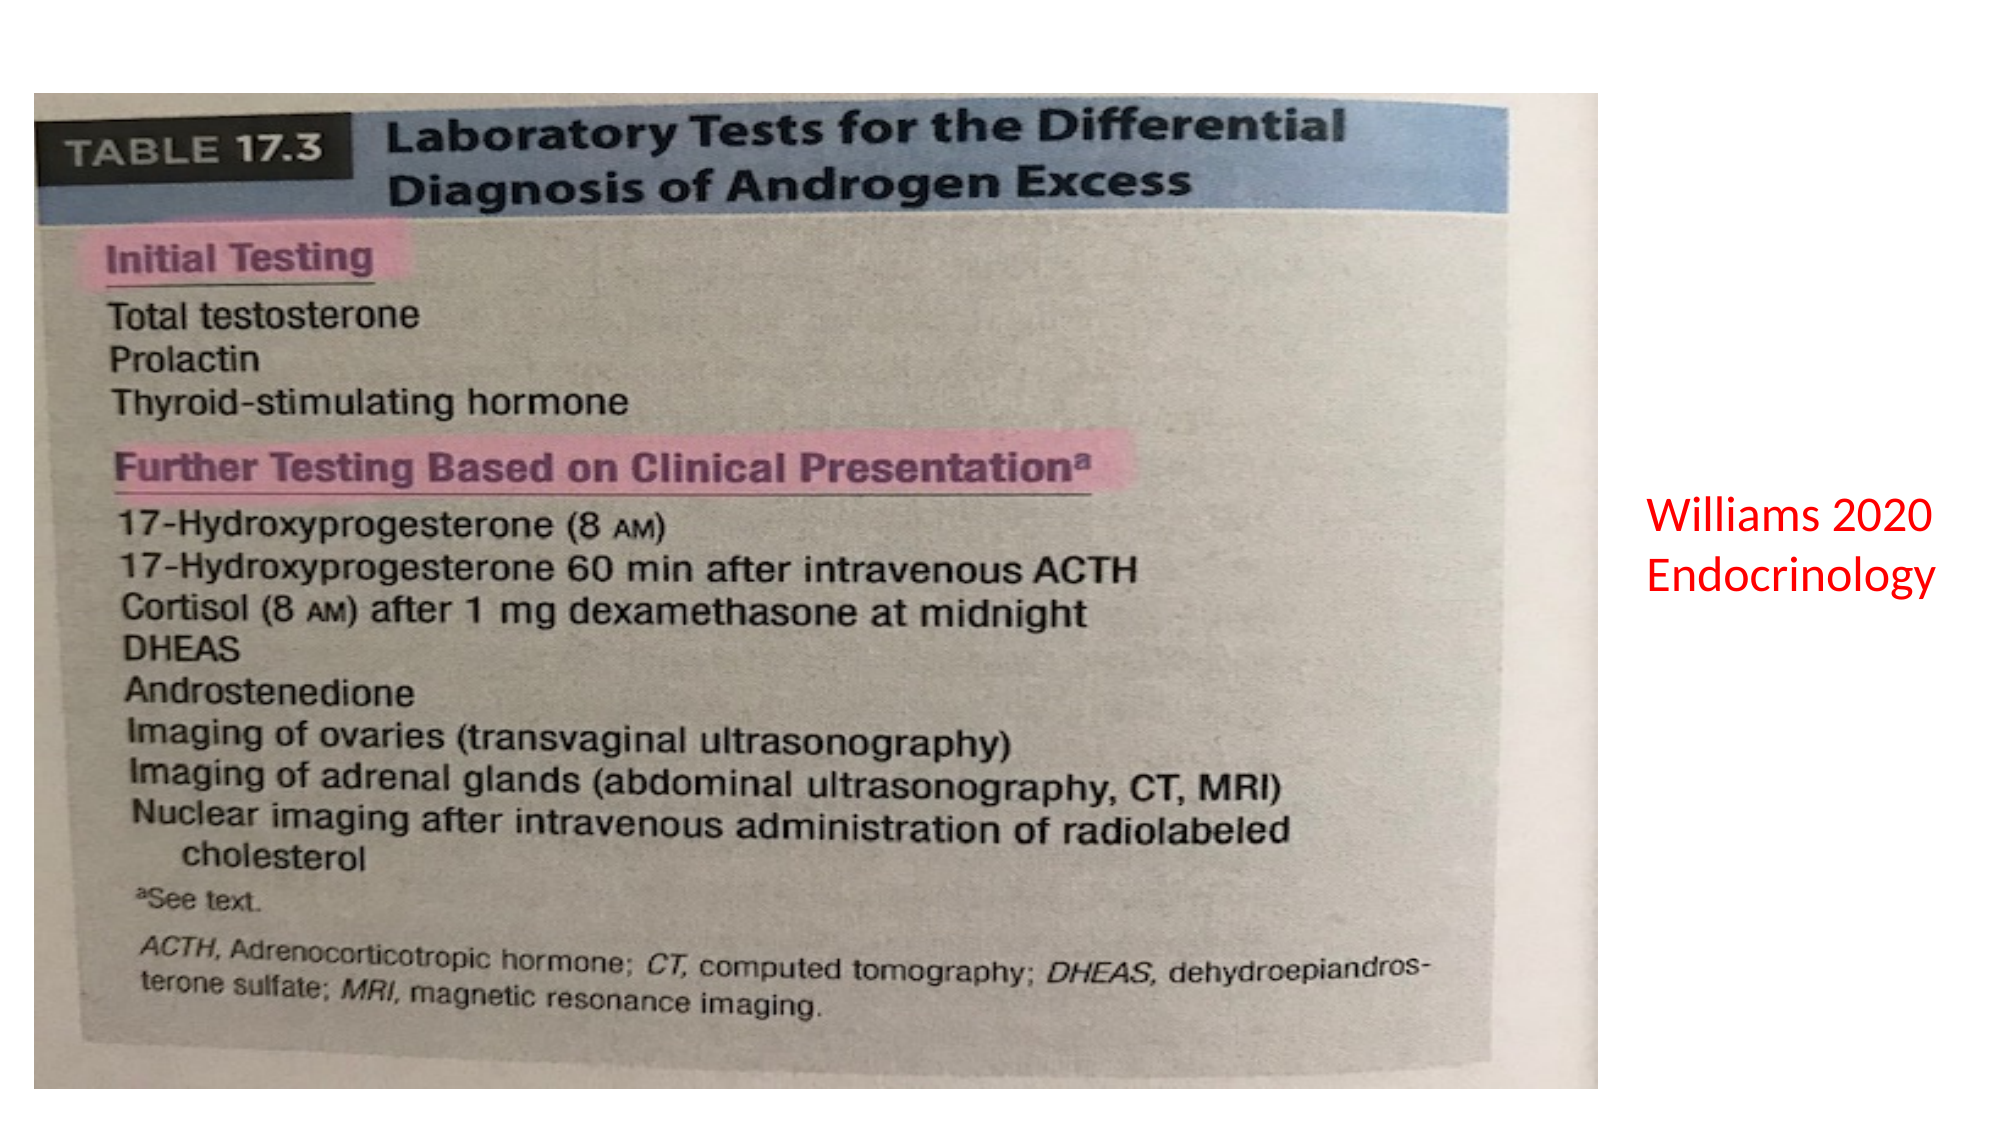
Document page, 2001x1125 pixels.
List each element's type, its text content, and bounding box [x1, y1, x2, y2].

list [33, 93, 1598, 1089]
text_box Williams 2020 Endocrinology [1631, 474, 1957, 610]
